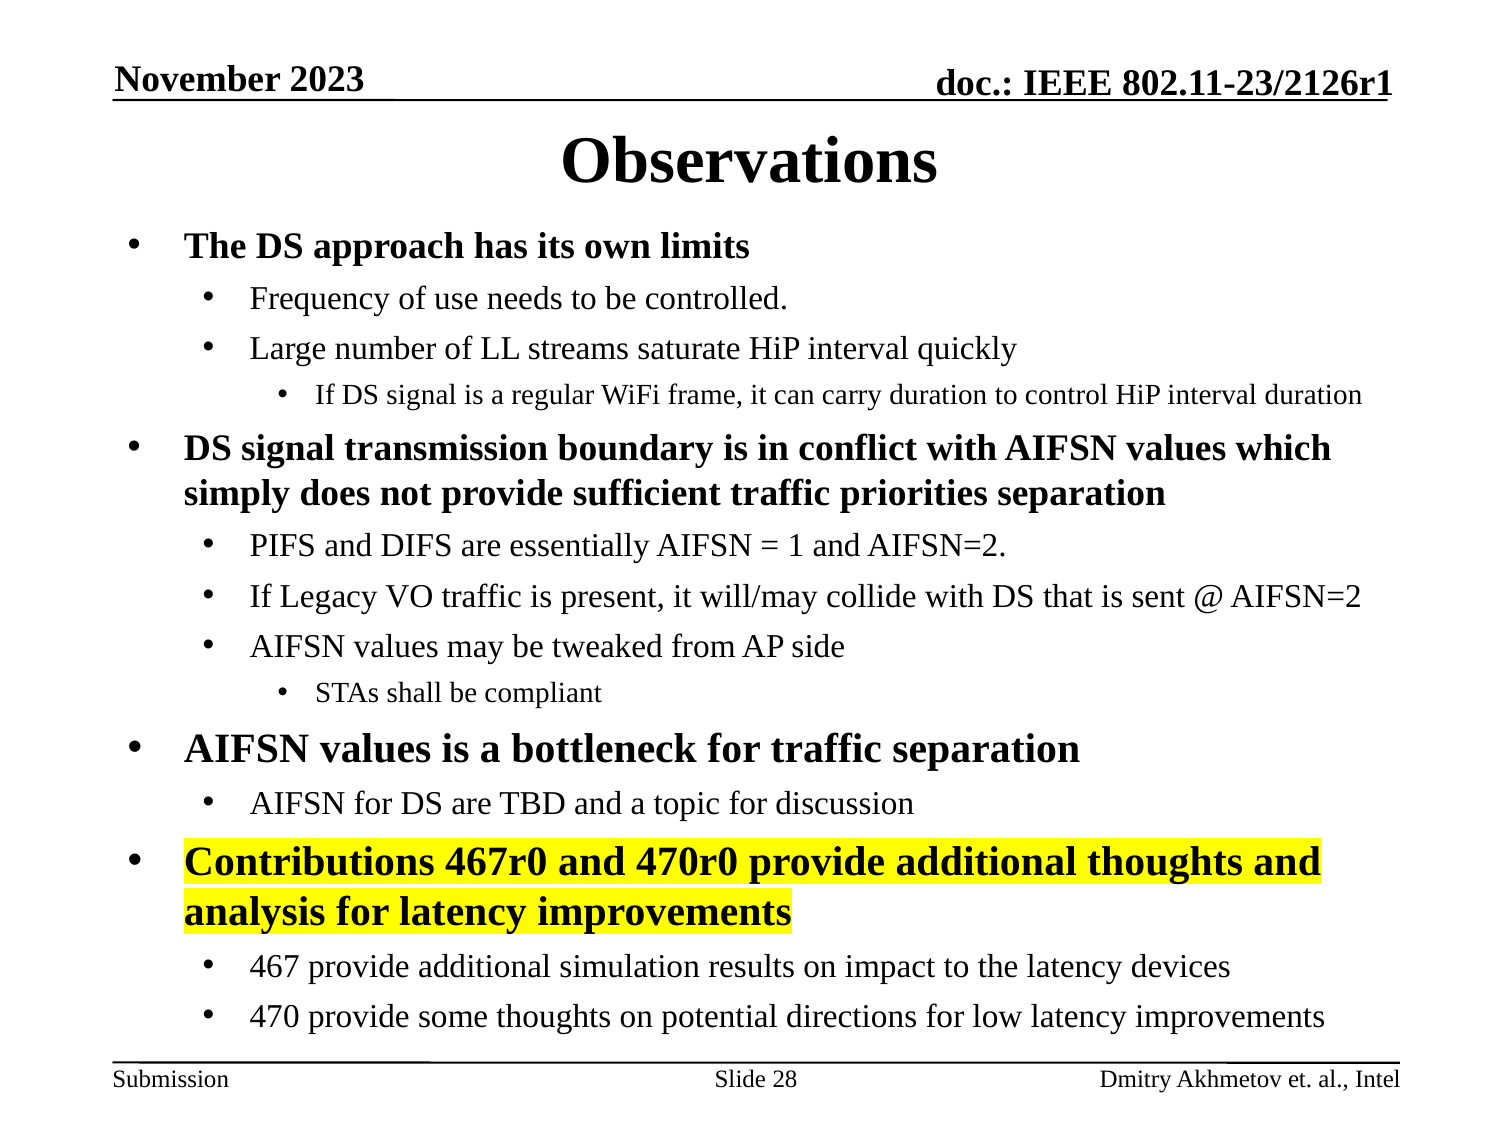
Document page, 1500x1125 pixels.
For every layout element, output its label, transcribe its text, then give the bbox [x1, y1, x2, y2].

title Observations [112, 112, 1388, 201]
list The DS approach has its own limits Frequency of use needs to be controlled. Large number of LL streams saturate HiP interval quickly If DS signal is a regular WiFi frame, it can carry duration to control HiP interval duration DS signal transmission boundary is in conflict with AIFSN values which simply does not provide sufficient traffic priorities separation PIFS and DIFS are essentially AIFSN = 1 and AIFSN=2. If Legacy VO traffic is present, it will/may collide with DS that is sent @ AIFSN=2 AIFSN values may be tweaked from AP side STAs shall be compliant AIFSN values is a bottleneck for traffic separation AIFSN for DS are TBD and a topic for discussion Contributions 467r0 and 470r0 provide additional thoughts and analysis for latency improvements 467 provide additional simulation results on impact to the latency devices 470 provide some thoughts on potential directions for low latency improvements [112, 212, 1402, 1013]
slide_number Slide 28 [712, 1061, 800, 1123]
footer Dmitry Akhmetov et. al., Intel [878, 1061, 1402, 1093]
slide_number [114, 54, 423, 100]
